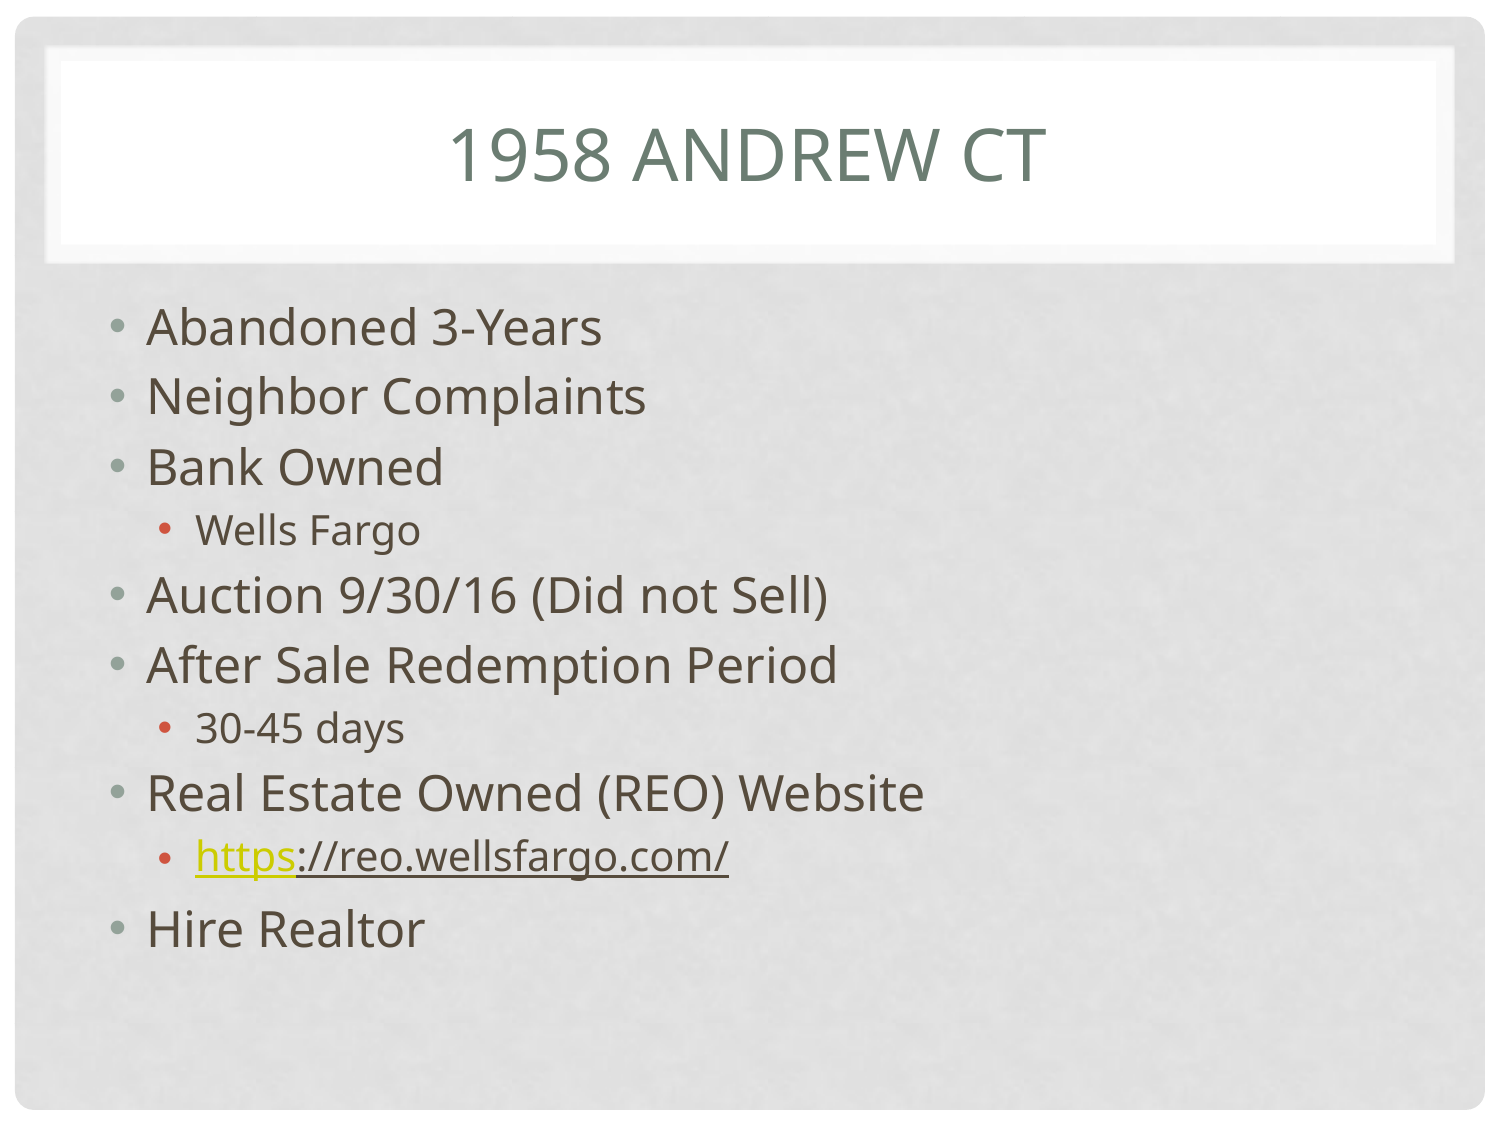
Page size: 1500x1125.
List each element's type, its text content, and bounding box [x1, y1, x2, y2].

list Abandoned 3-Years Neighbor Complaints Bank Owned Wells Fargo Auction 9/30/16 (Did not Sell) After Sale Redemption Period 30-45 days Real Estate Owned (REO) Website https://reo.wellsfargo.com/ Hire Realtor [75, 287, 1425, 1005]
title 1958 Andrew Ct [69, 66, 1425, 238]
